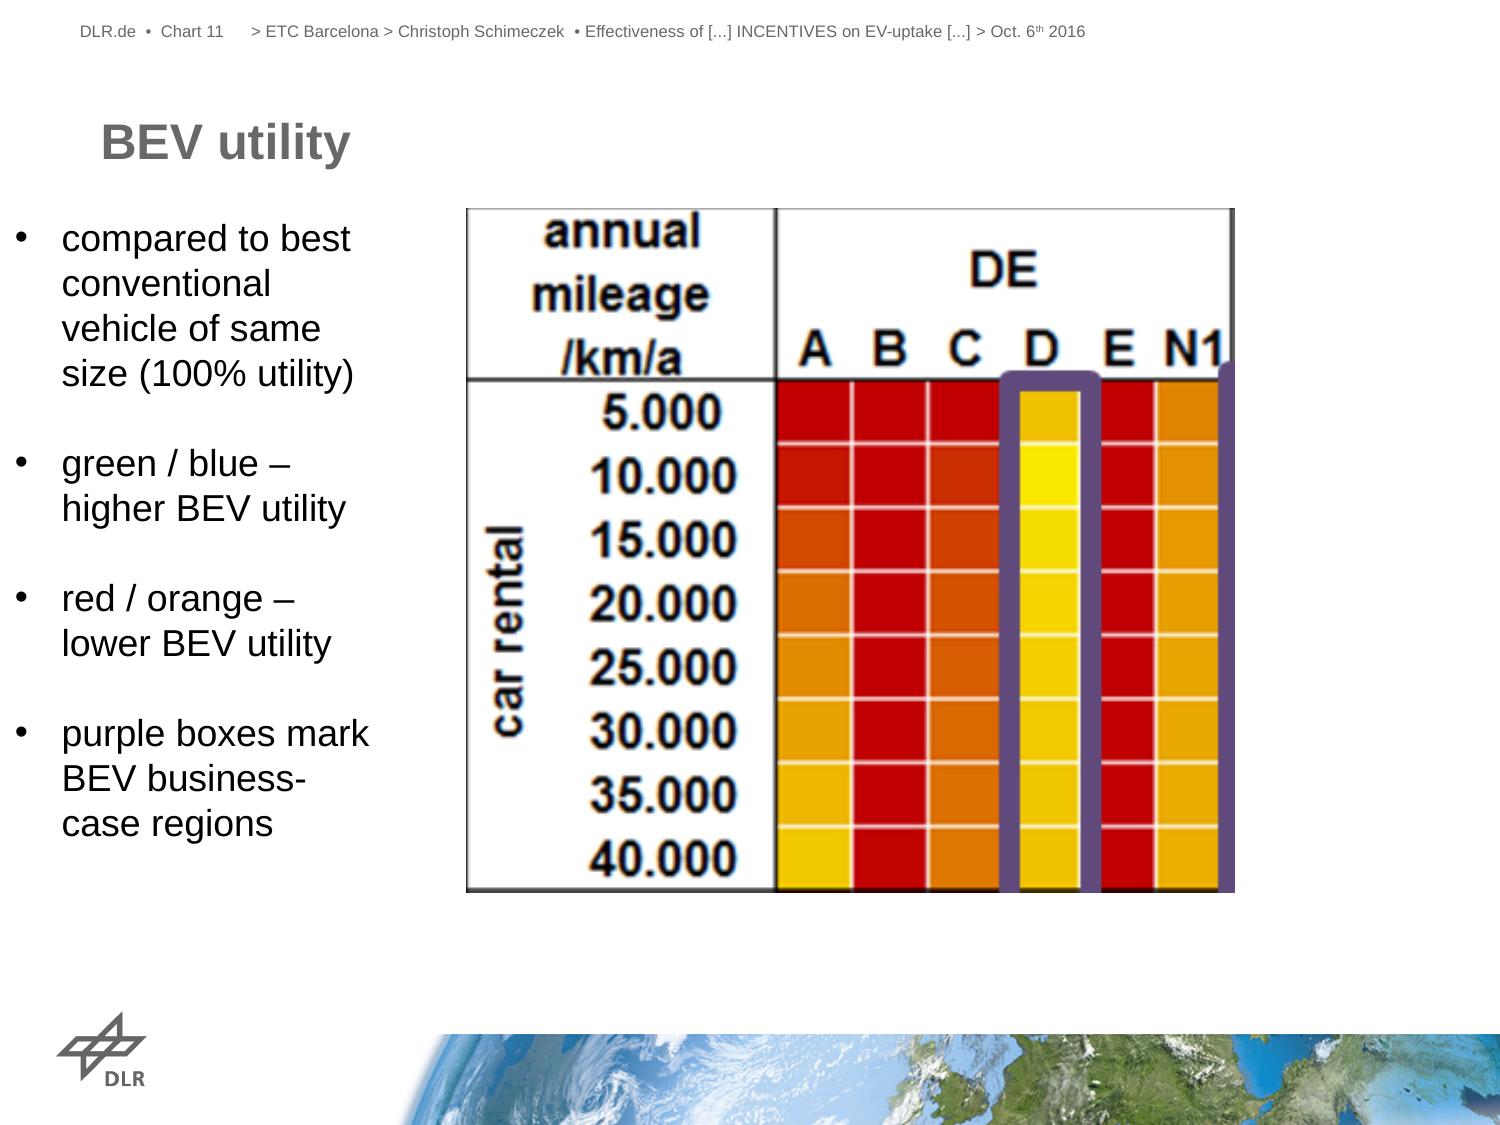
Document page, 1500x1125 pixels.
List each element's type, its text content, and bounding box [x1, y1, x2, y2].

picture [466, 207, 1235, 893]
text_box BEV utility compared to best conventional vehicle of same size (100% utility) green / blue – higher BEV utility red / orange – lower BEV utility purple boxes mark BEV business-case regions [0, 101, 396, 852]
slide_number DLR.de • Chart 11 [79, 20, 251, 45]
picture [0, 1007, 1500, 1125]
footer > ETC Barcelona > Christoph Schimeczek • Effectiveness of [...] INCENTIVES on EV-uptake [...] > Oct. 6th 2016 [251, 20, 1421, 45]
